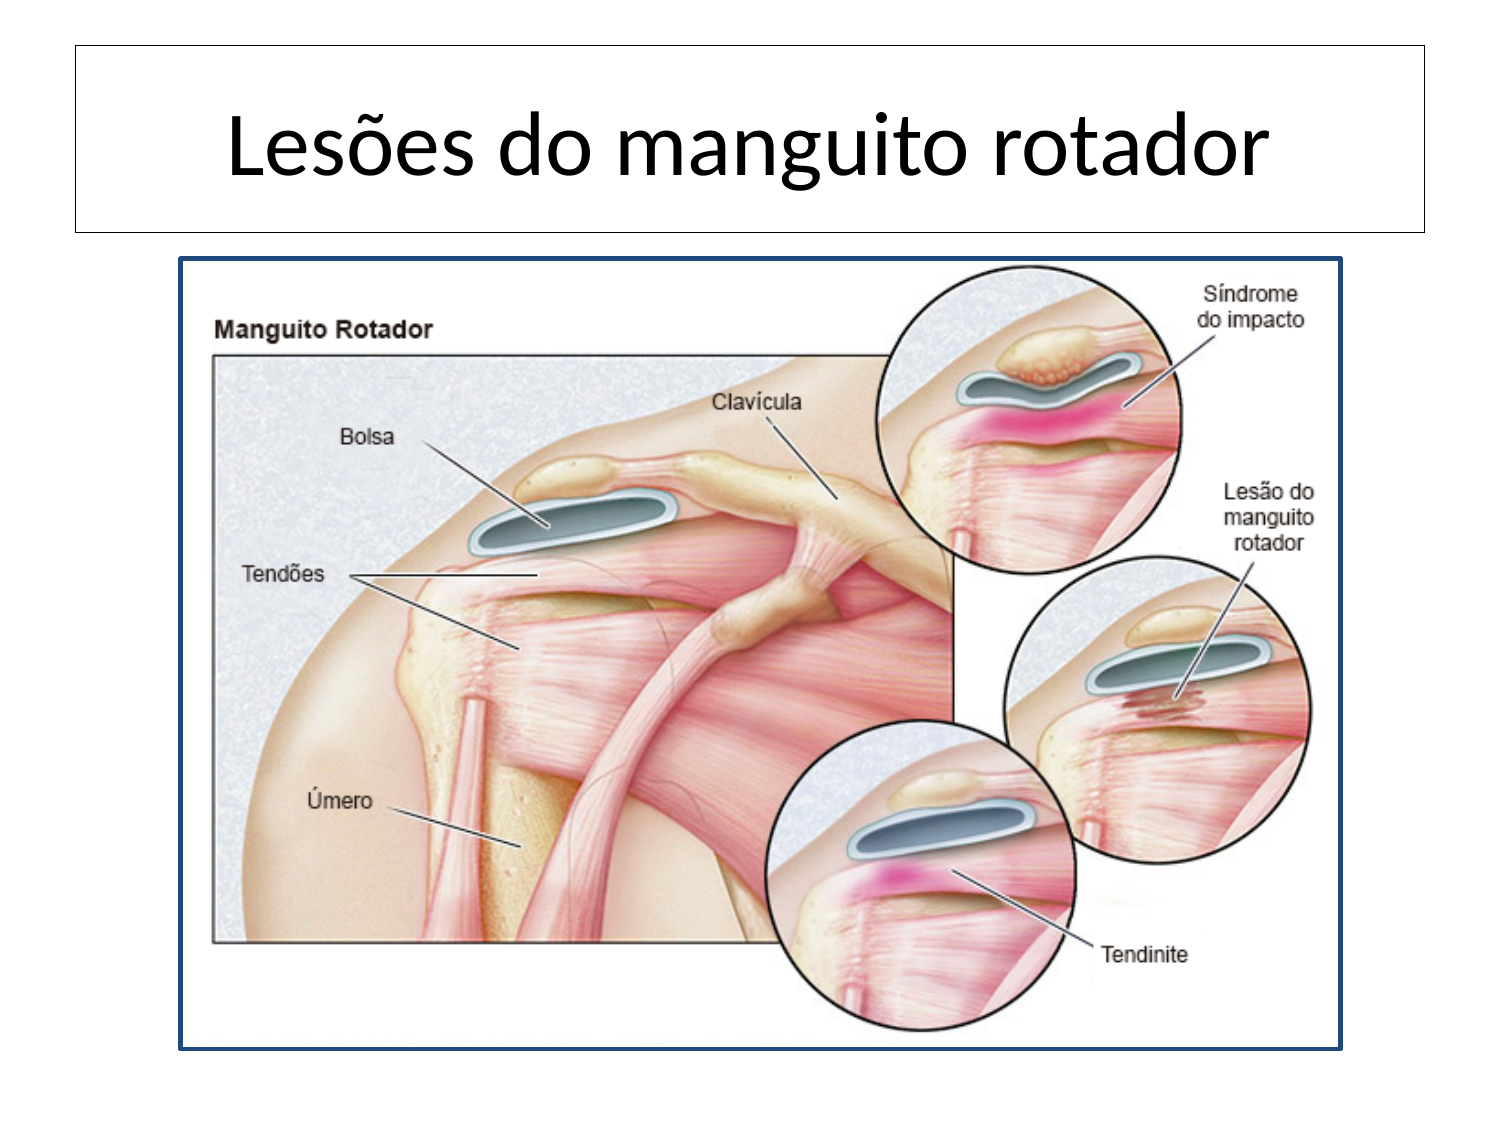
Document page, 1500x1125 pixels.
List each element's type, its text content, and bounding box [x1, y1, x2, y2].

picture [182, 260, 1339, 1047]
title Lesões do manguito rotador [75, 45, 1425, 233]
